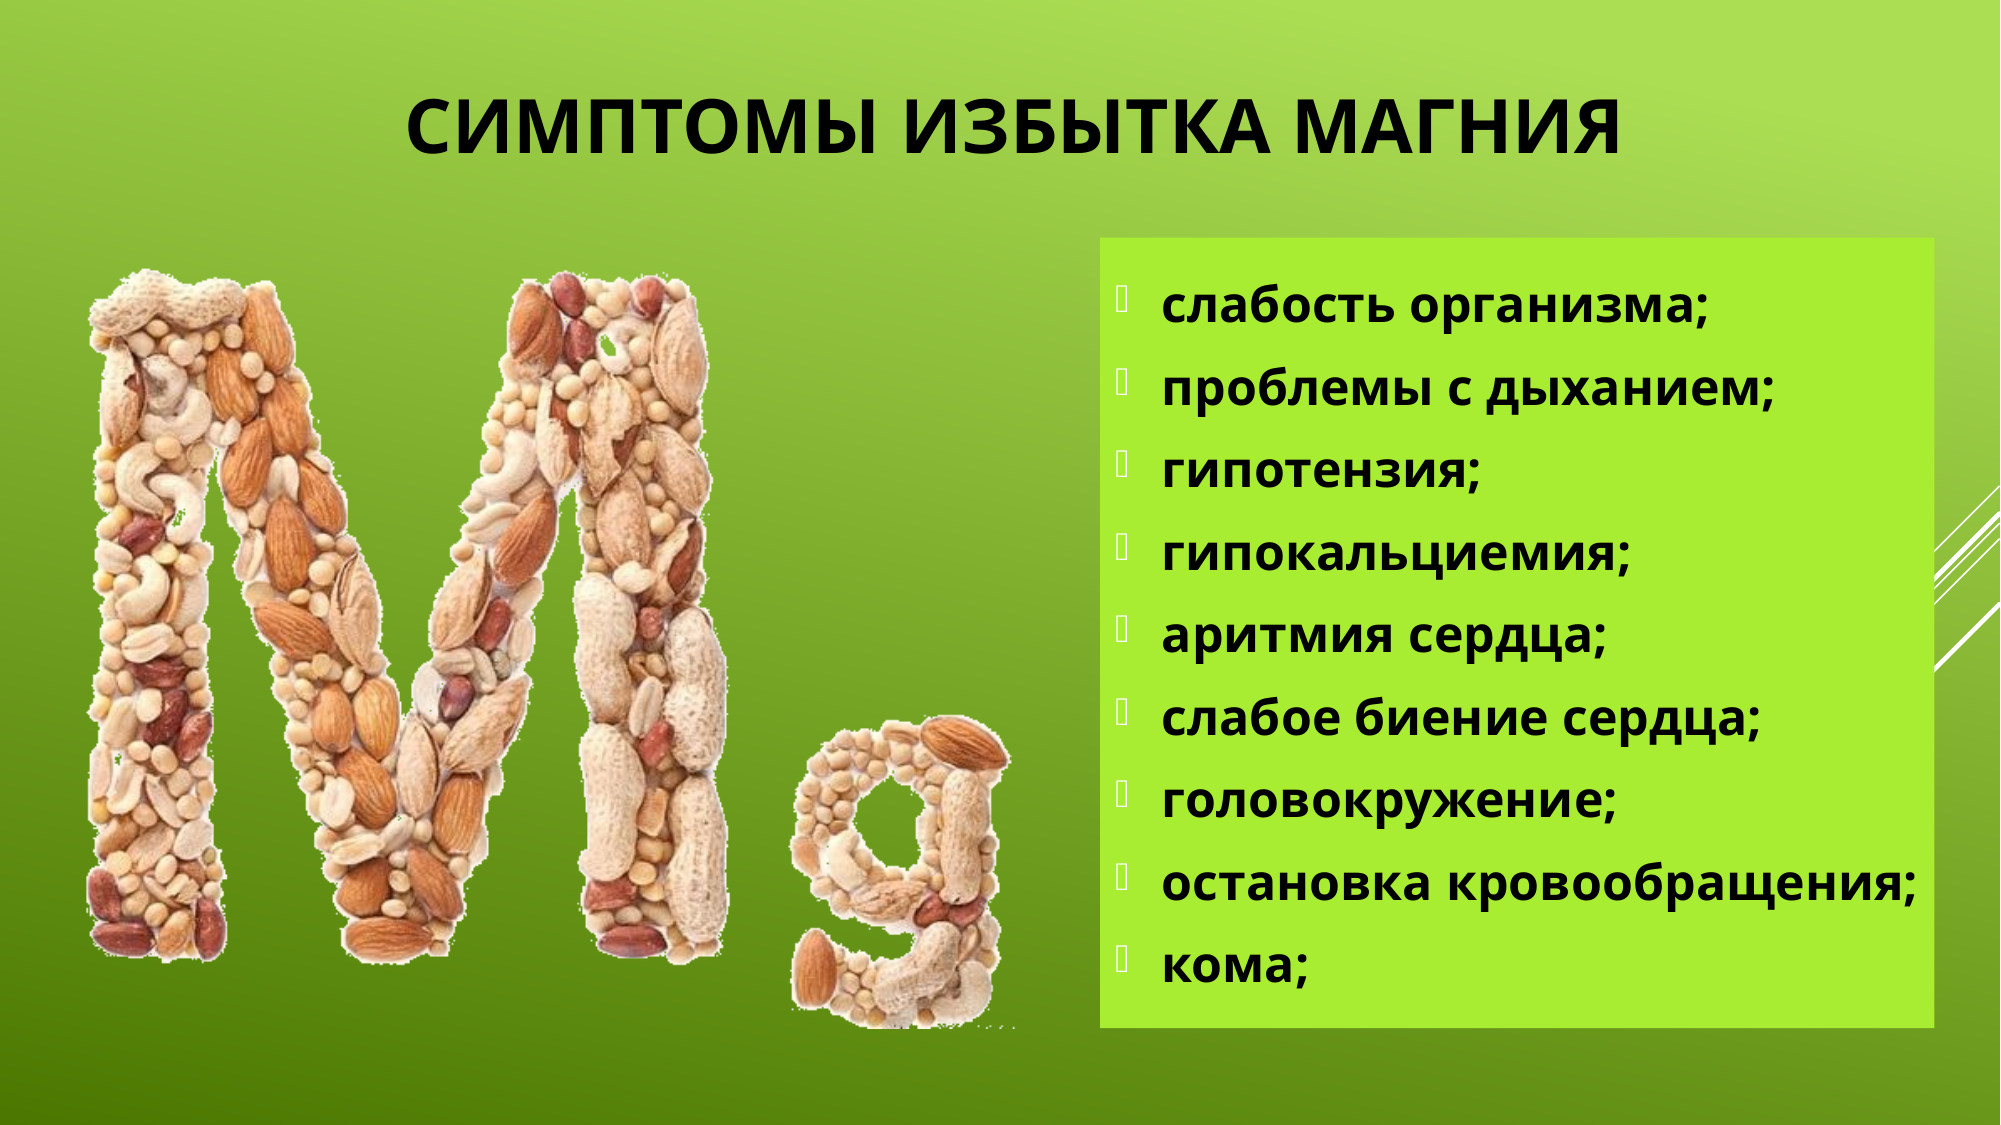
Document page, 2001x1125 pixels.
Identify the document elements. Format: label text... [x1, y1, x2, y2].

title Симптомы избытка магния [324, 0, 1725, 248]
list слабость организма; проблемы с дыханием; гипотензия; гипокальциемия; аритмия сердца; слабое биение сердца; головокружение; остановка кровообращения; кома; [1100, 237, 1935, 1029]
picture [79, 259, 1025, 1029]
